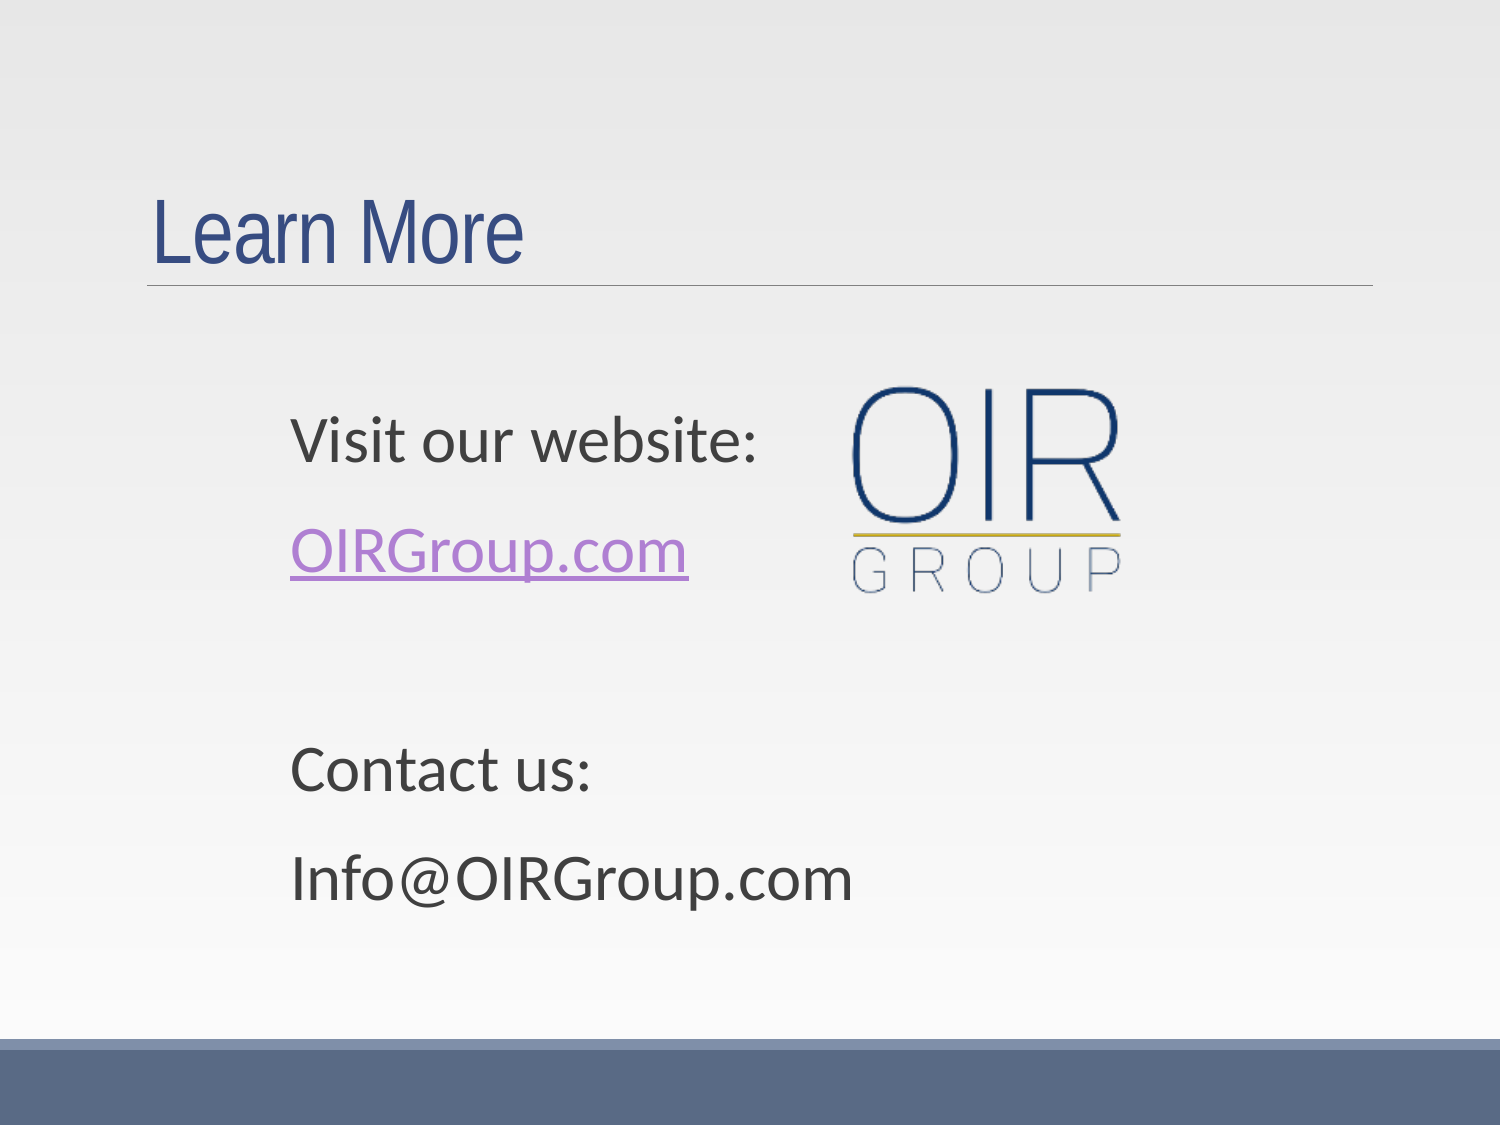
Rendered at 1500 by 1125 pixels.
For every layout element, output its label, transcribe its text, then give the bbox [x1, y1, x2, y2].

picture [845, 383, 1127, 599]
list Visit our website: OIRGroup.com Contact us: Info@OIRGroup.com [275, 309, 1234, 963]
title Learn More [136, 106, 953, 290]
